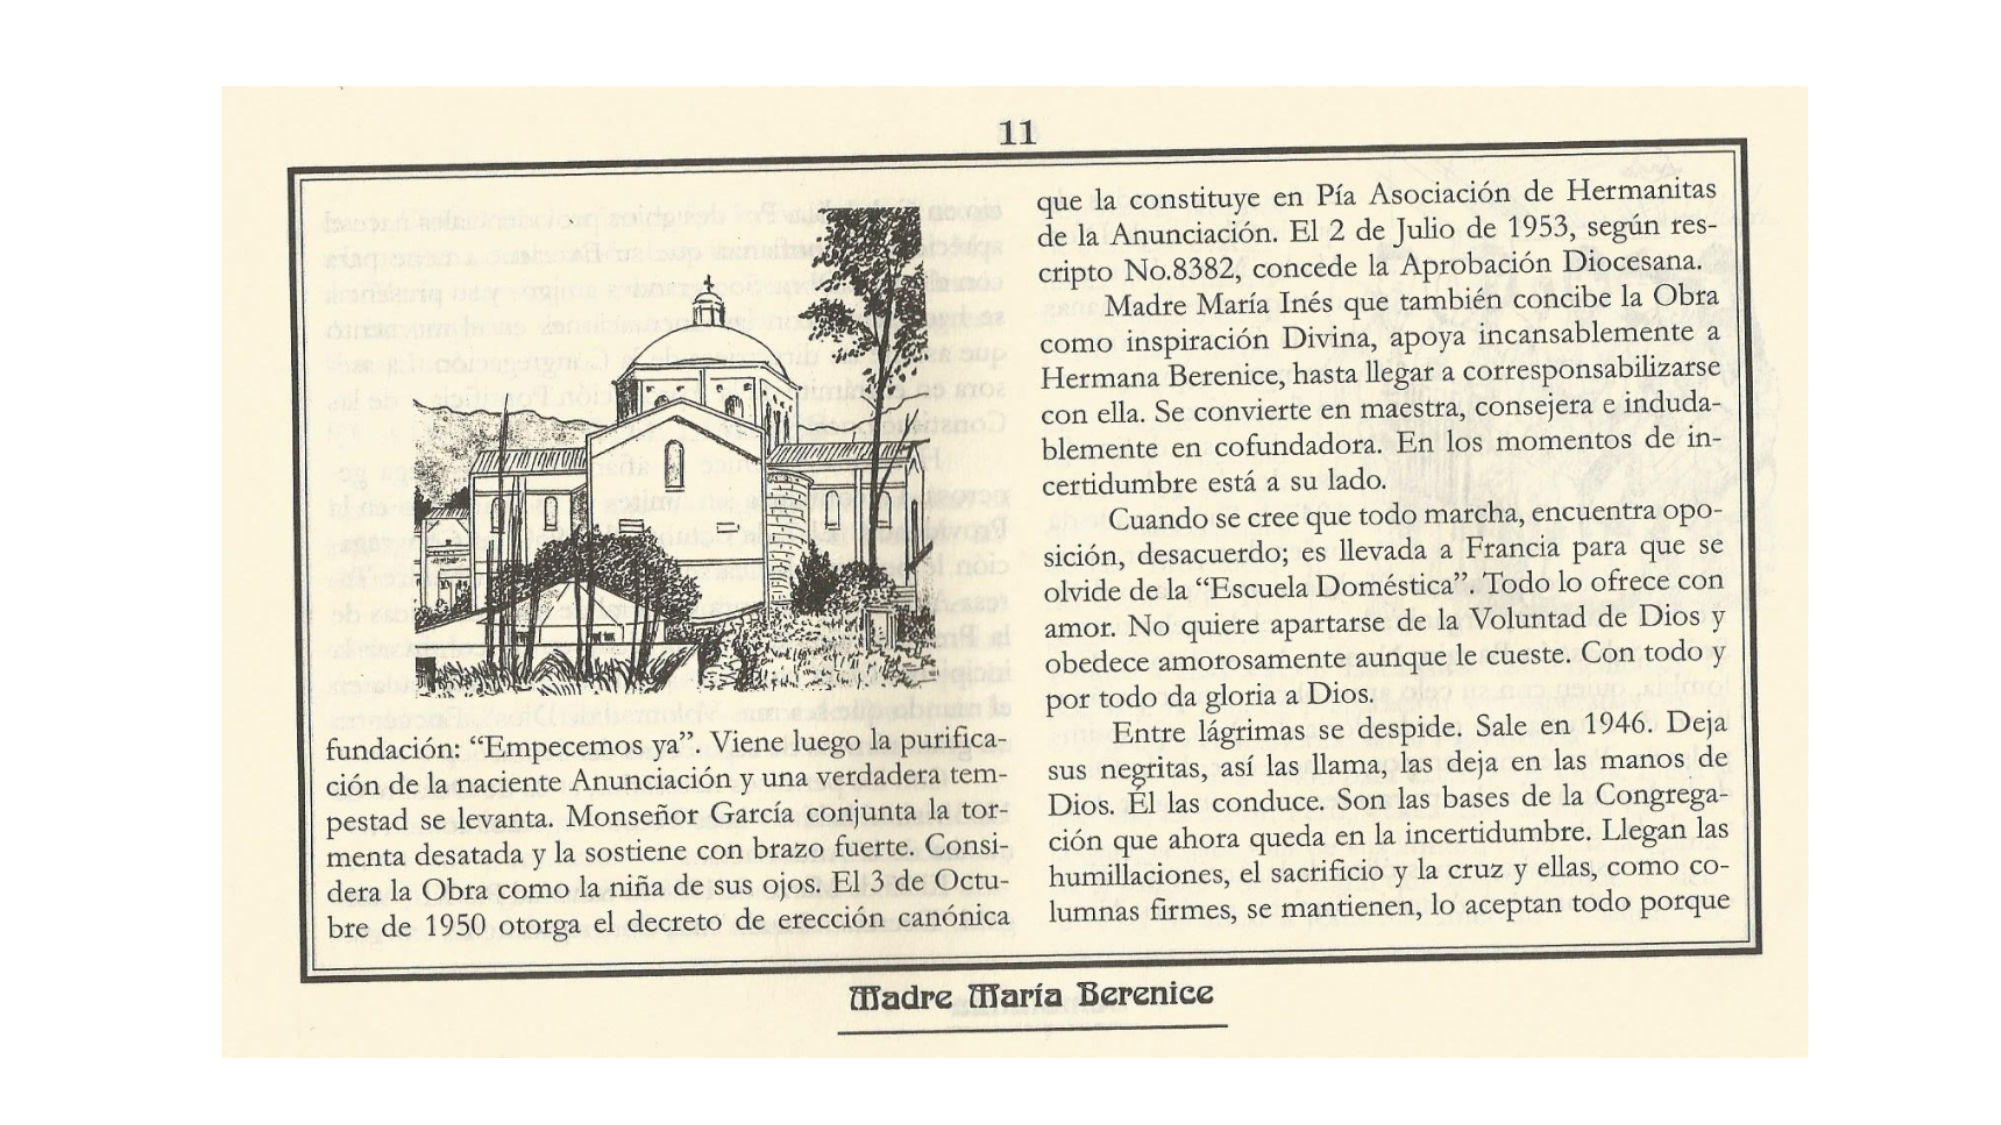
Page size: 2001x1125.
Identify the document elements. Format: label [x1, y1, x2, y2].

picture [221, 0, 1809, 1125]
